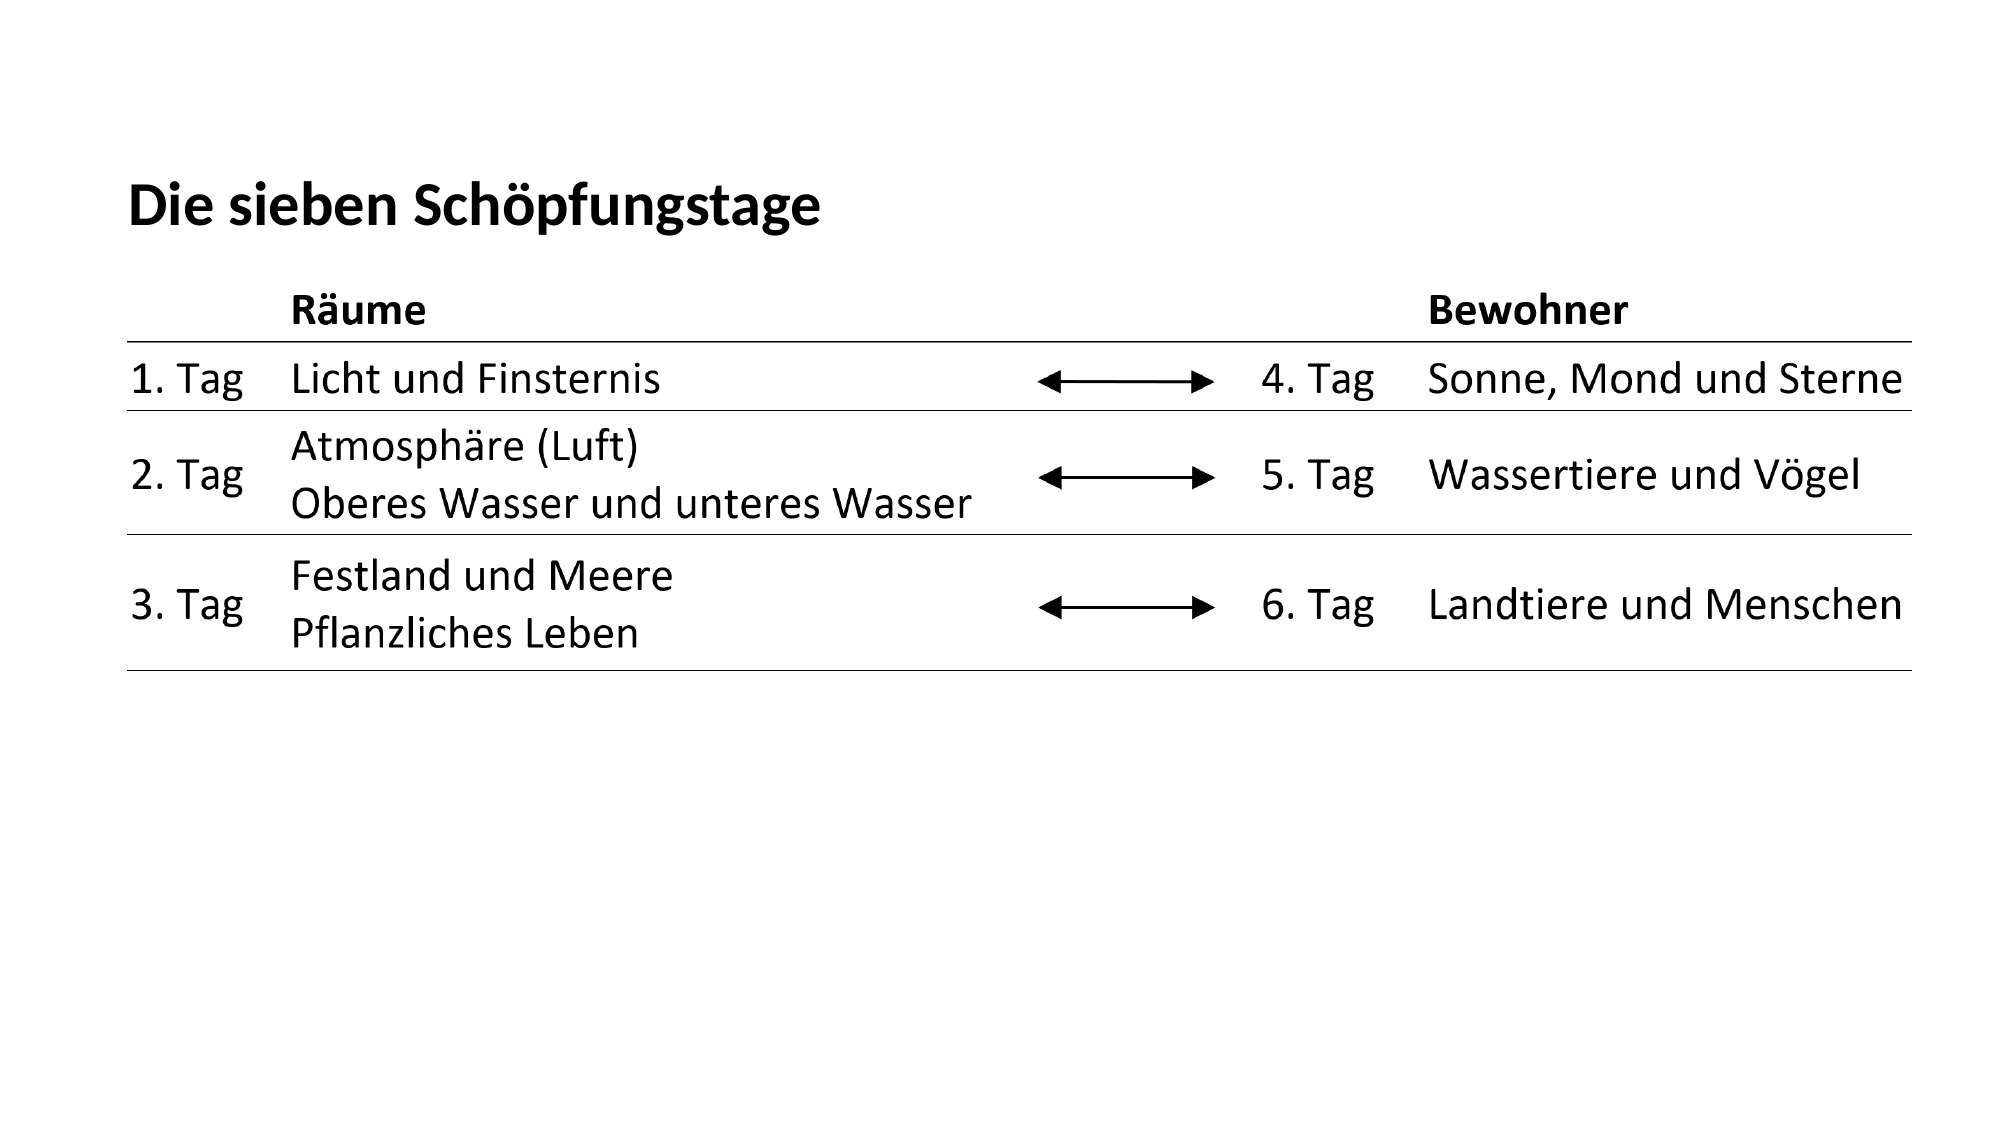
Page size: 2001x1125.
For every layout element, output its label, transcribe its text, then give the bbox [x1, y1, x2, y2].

picture [127, 281, 1912, 678]
text_box Die sieben Schöpfungstage [113, 155, 838, 246]
